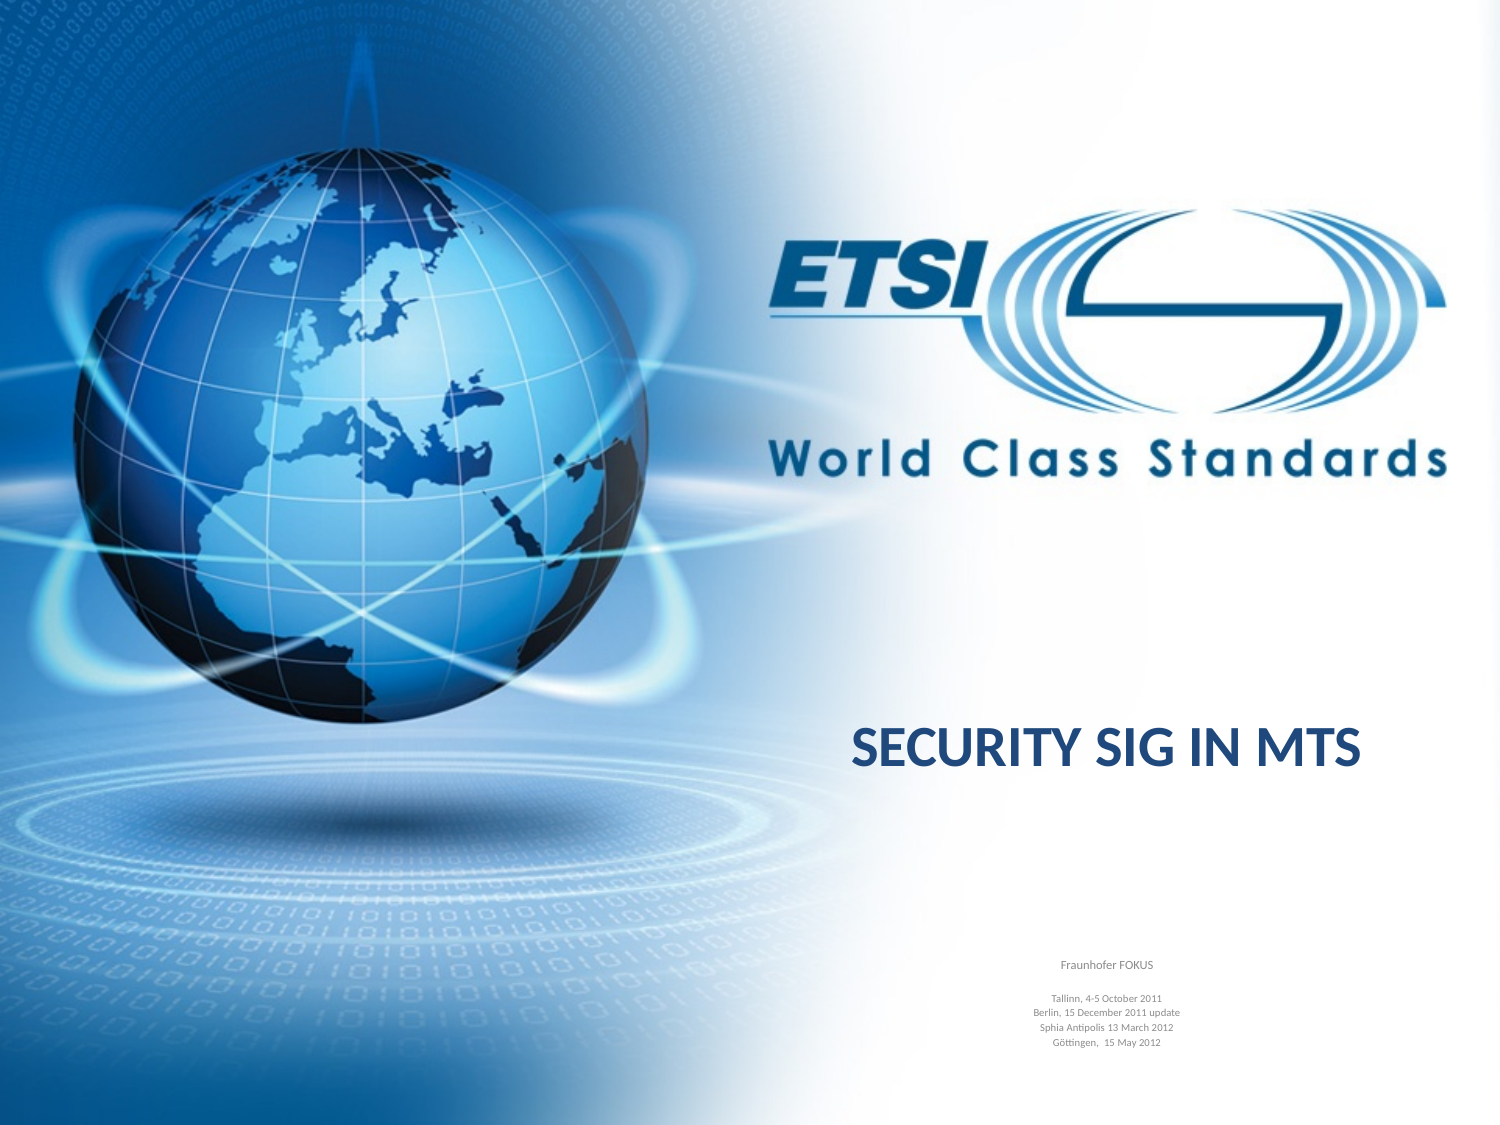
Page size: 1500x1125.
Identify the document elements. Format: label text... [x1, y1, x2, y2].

title Security SIG in MTS [768, 700, 1446, 888]
picture [0, 0, 1500, 1125]
list Fraunhofer FOKUS Tallinn, 4-5 October 2011 Berlin, 15 December 2011 update Sphia Antipolis 13 March 2012 Göttingen, 15 May 2012 [768, 895, 1446, 1059]
